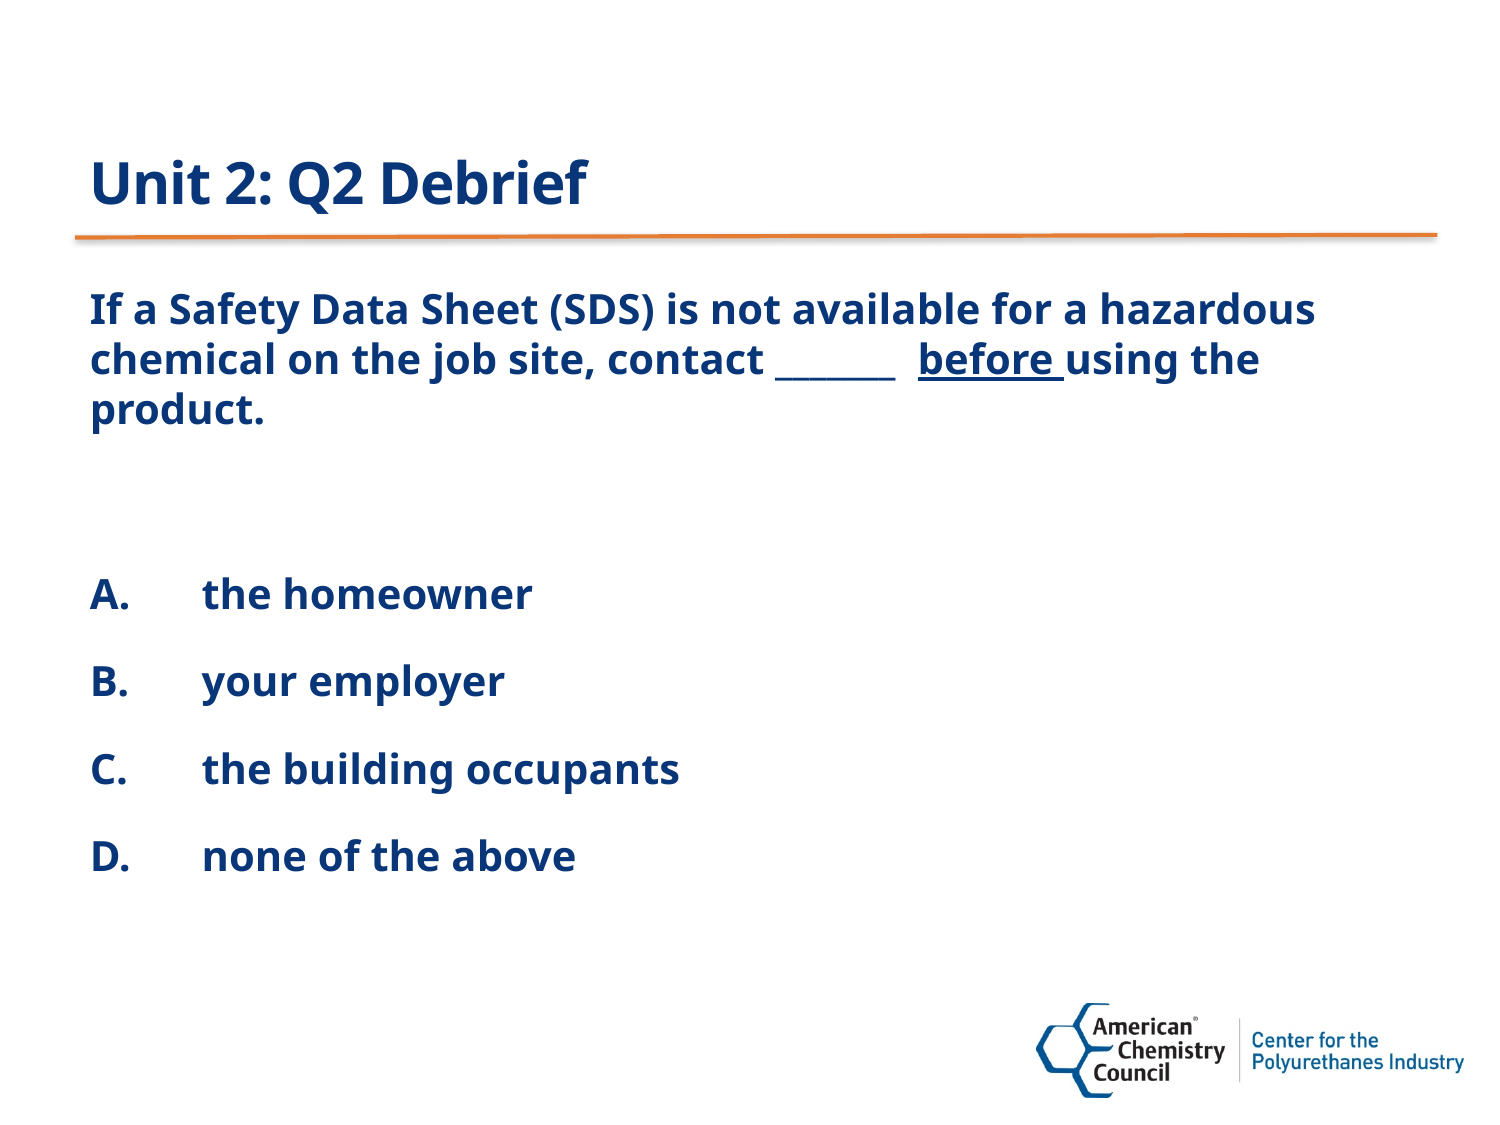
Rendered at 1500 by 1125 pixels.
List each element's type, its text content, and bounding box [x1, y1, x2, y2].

picture [1036, 1003, 1464, 1098]
title Unit 2: Q2 Debrief [75, 35, 1250, 224]
list If a Safety Data Sheet (SDS) is not available for a hazardous chemical on the job site, contact _______ before using the product. the homeowner your employer the building occupants none of the above [75, 275, 1425, 988]
